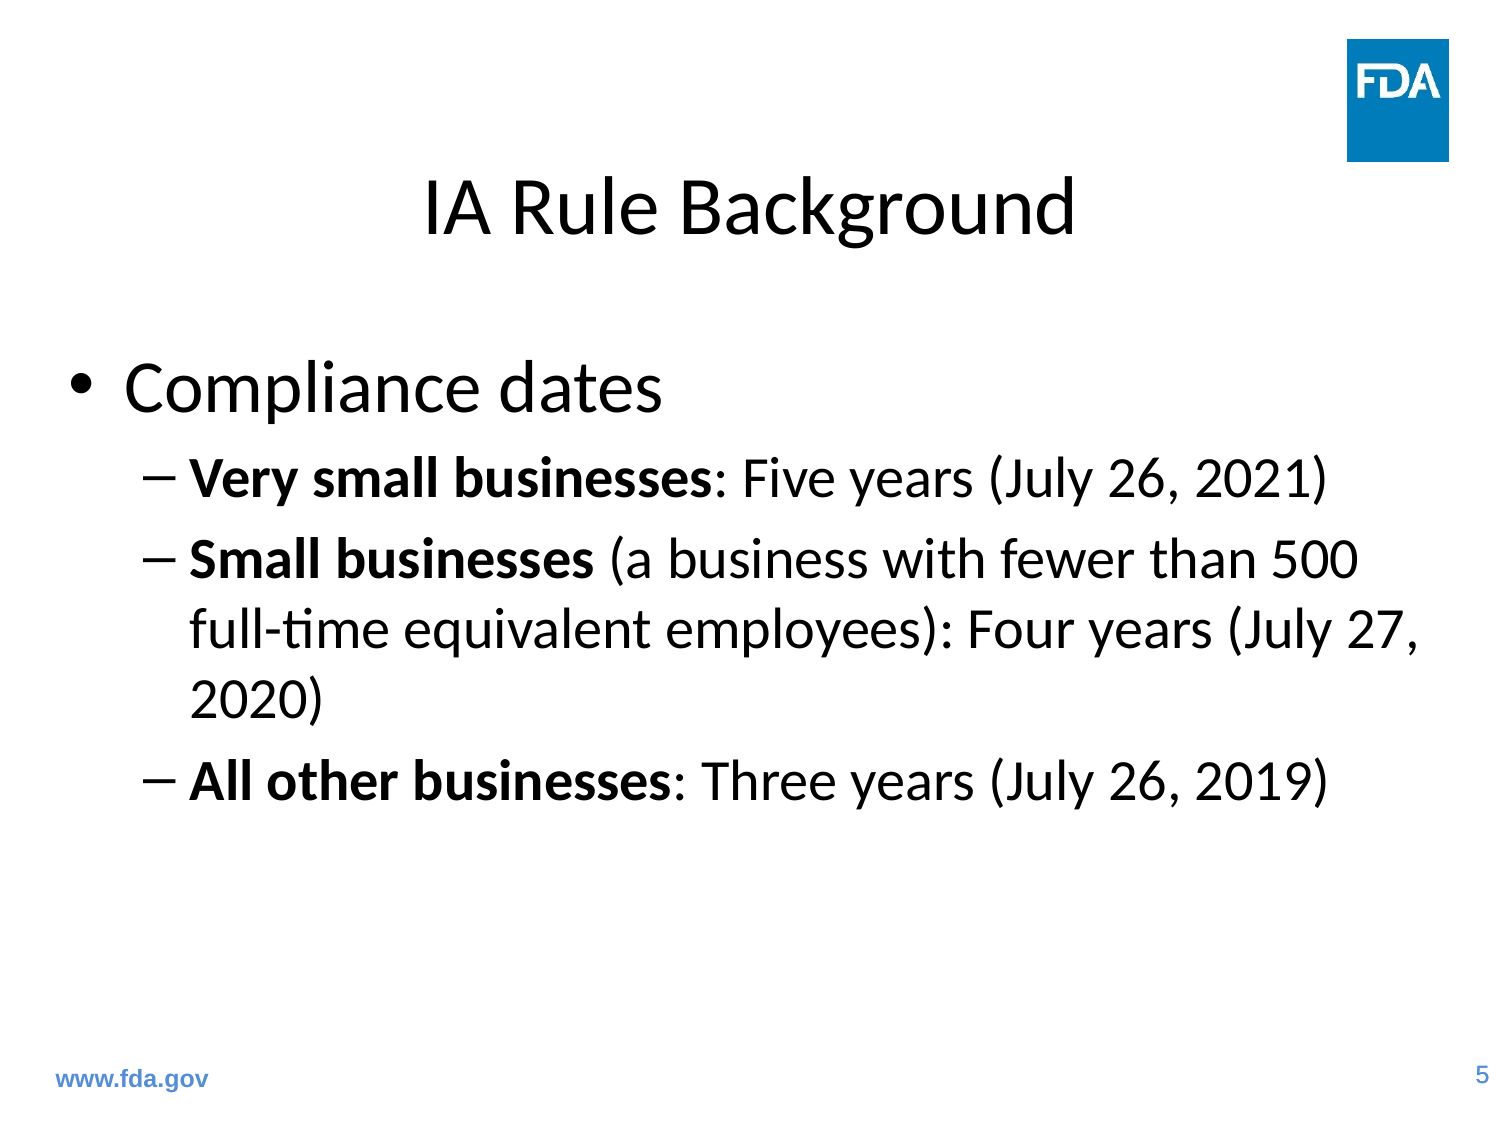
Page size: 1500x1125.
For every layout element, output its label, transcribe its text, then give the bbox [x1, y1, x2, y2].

picture [1357, 63, 1410, 99]
footer www.fda.gov [40, 1047, 516, 1108]
picture [1409, 63, 1440, 98]
title IA Rule Background [53, 125, 1449, 277]
list Compliance dates Very small businesses: Five years (July 26, 2021) Small businesses (a business with fewer than 500 full-time equivalent employees): Four years (July 27, 2020) All other businesses: Three years (July 26, 2019) [53, 329, 1449, 1033]
